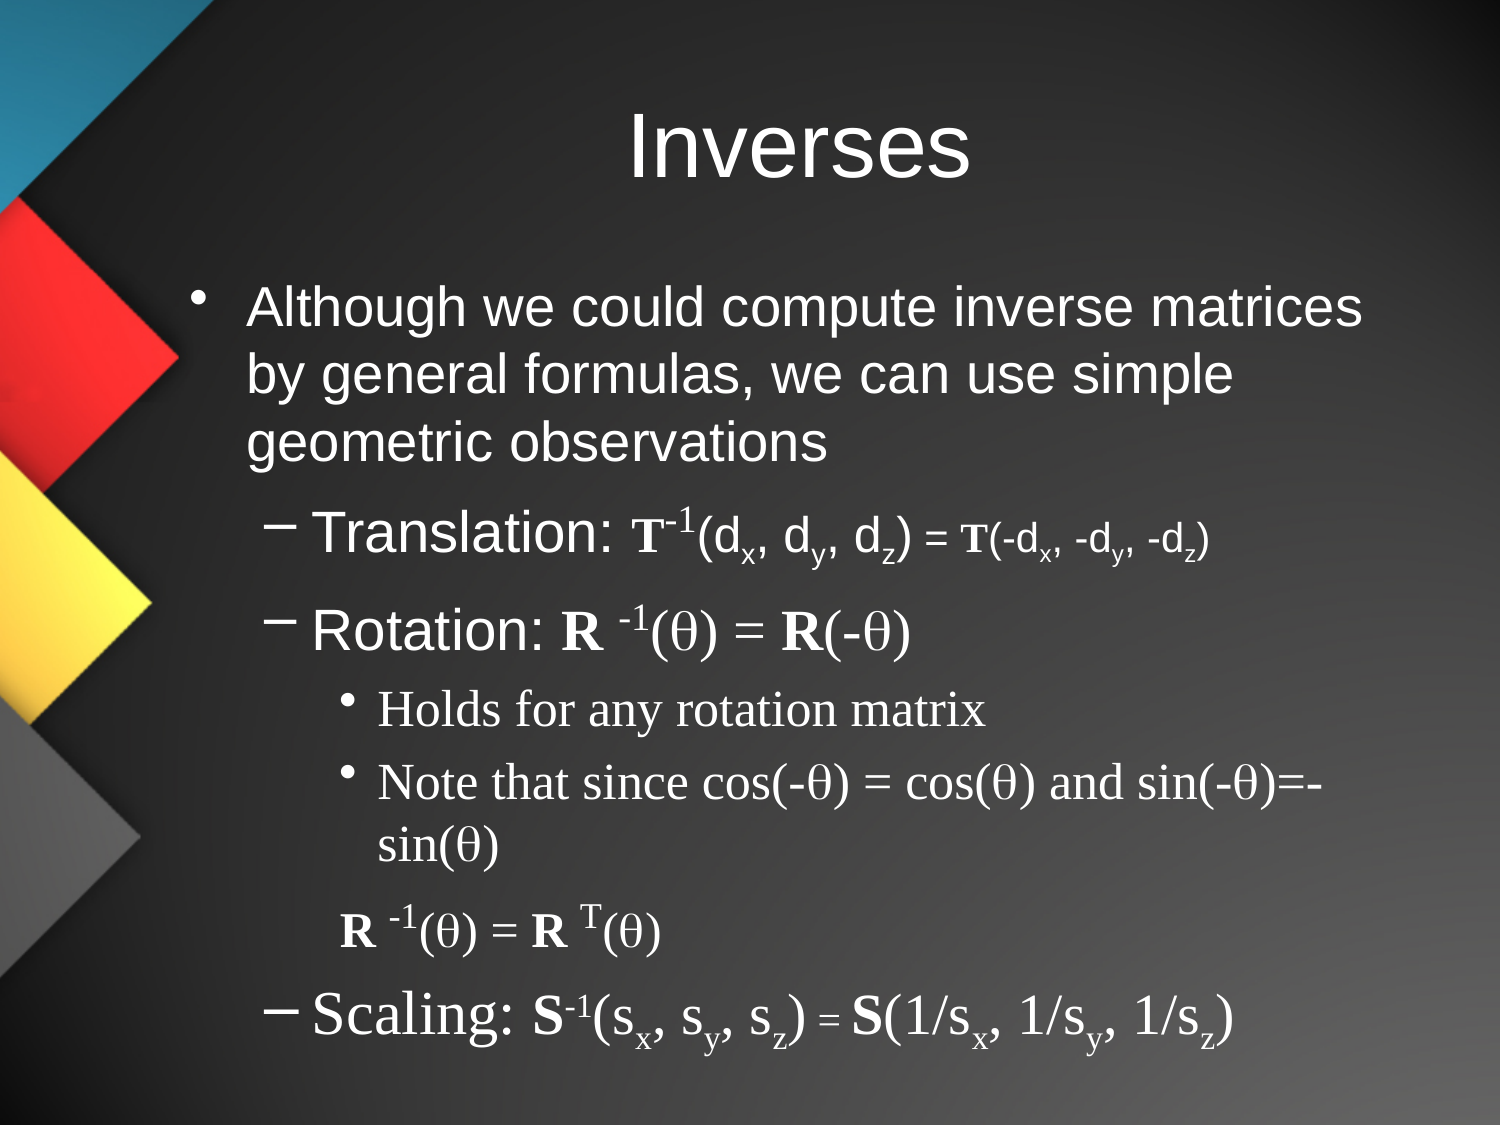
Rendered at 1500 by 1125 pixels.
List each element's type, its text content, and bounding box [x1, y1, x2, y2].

picture [0, 0, 1500, 1125]
title Inverses [174, 44, 1426, 238]
list Although we could compute inverse matrices by general formulas, we can use simple geometric observations Translation: T-1(dx, dy, dz) = T(-dx, -dy, -dz) Rotation: R -1(q) = R(-q) Holds for any rotation matrix Note that since cos(-q) = cos(q) and sin(-q)=-sin(q) R -1(q) = R T(q) Scaling: S-1(sx, sy, sz) = S(1/sx, 1/sy, 1/sz) [174, 262, 1426, 1006]
